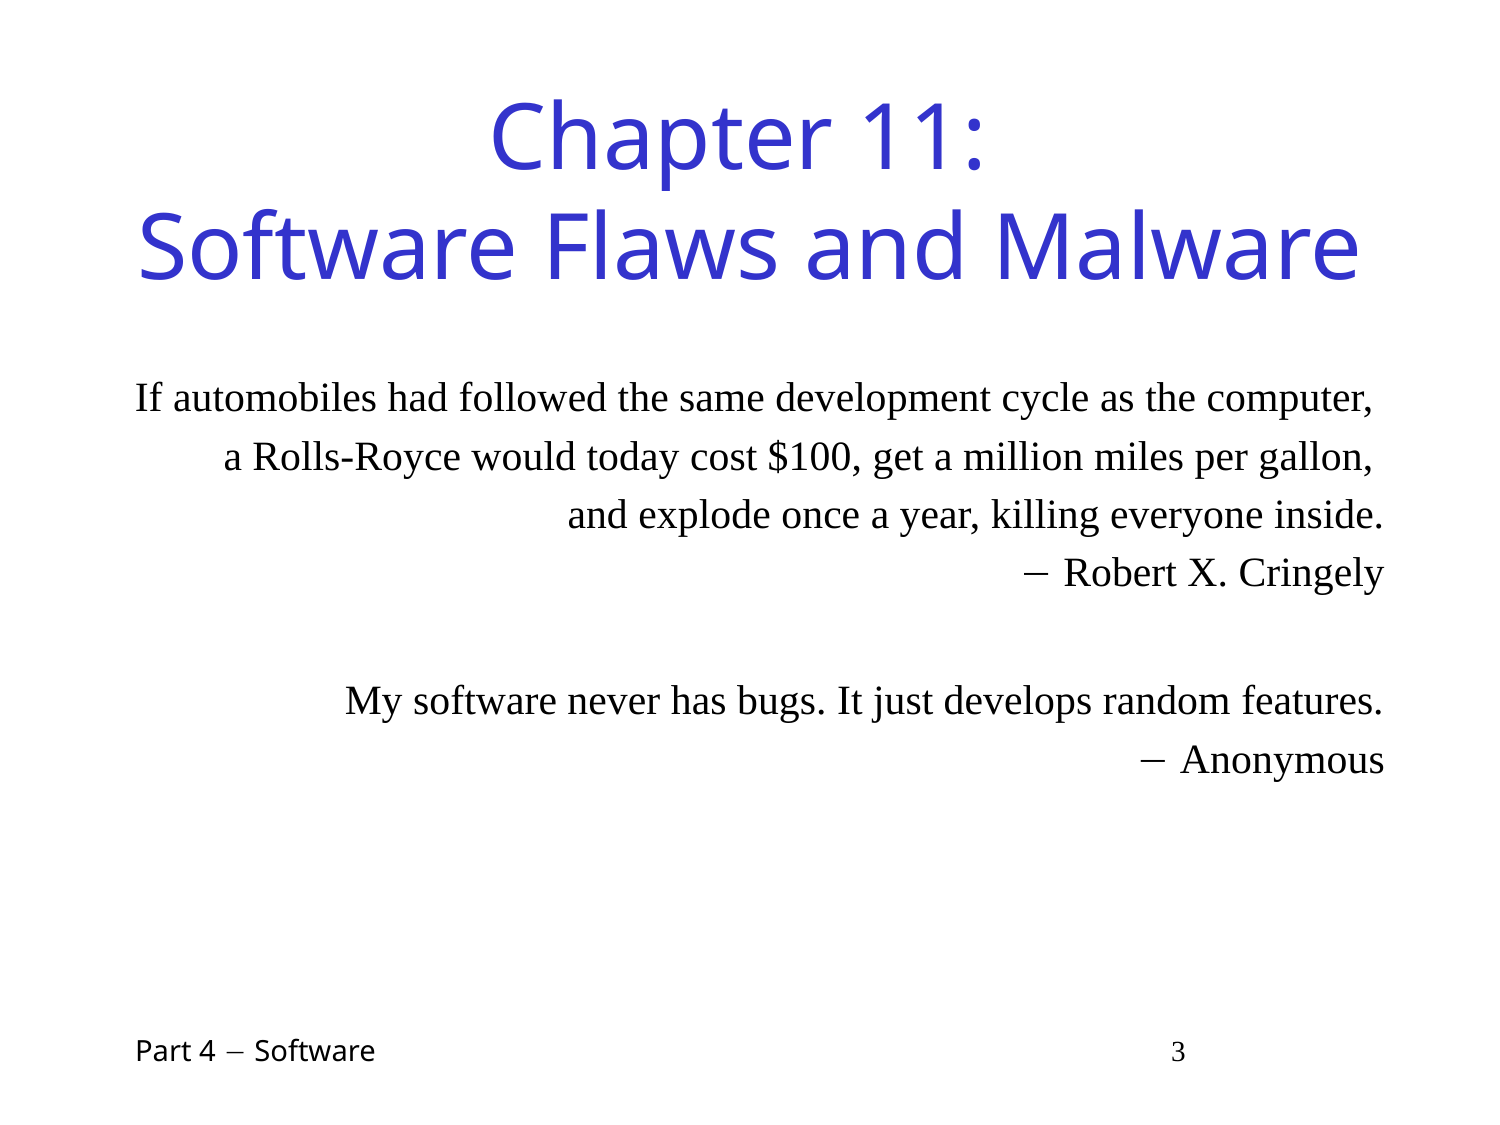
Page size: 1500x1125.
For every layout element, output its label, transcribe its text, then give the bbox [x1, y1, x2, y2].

list If automobiles had followed the same development cycle as the computer, a Rolls-Royce would today cost $100, get a million miles per gallon, and explode once a year, killing everyone inside.  Robert X. Cringely My software never has bugs. It just develops random features.  Anonymous [74, 362, 1401, 1001]
footer Part 4  Software 3 [112, 1024, 1401, 1101]
title Chapter 11: Software Flaws and Malware [112, 37, 1388, 338]
